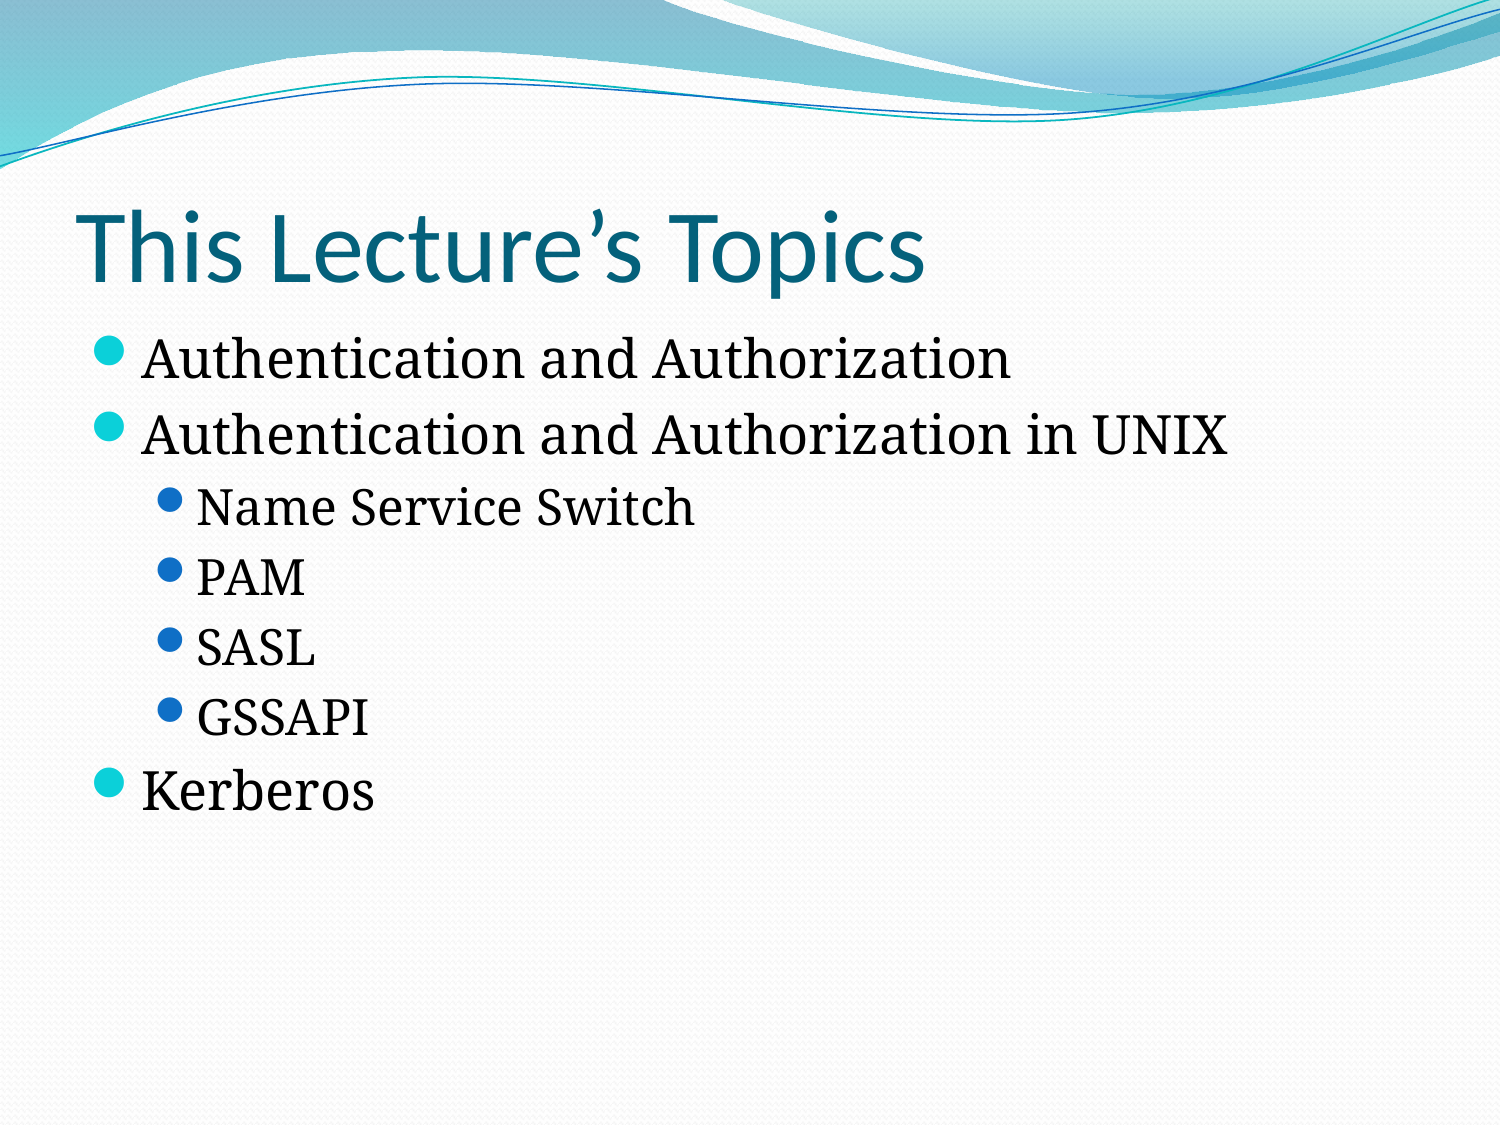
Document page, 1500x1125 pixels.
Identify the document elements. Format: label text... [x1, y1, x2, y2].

list Authentication and Authorization Authentication and Authorization in UNIX Name Service Switch PAM SASL GSSAPI Kerberos [75, 317, 1425, 1038]
title This Lecture’s Topics [75, 115, 1425, 303]
